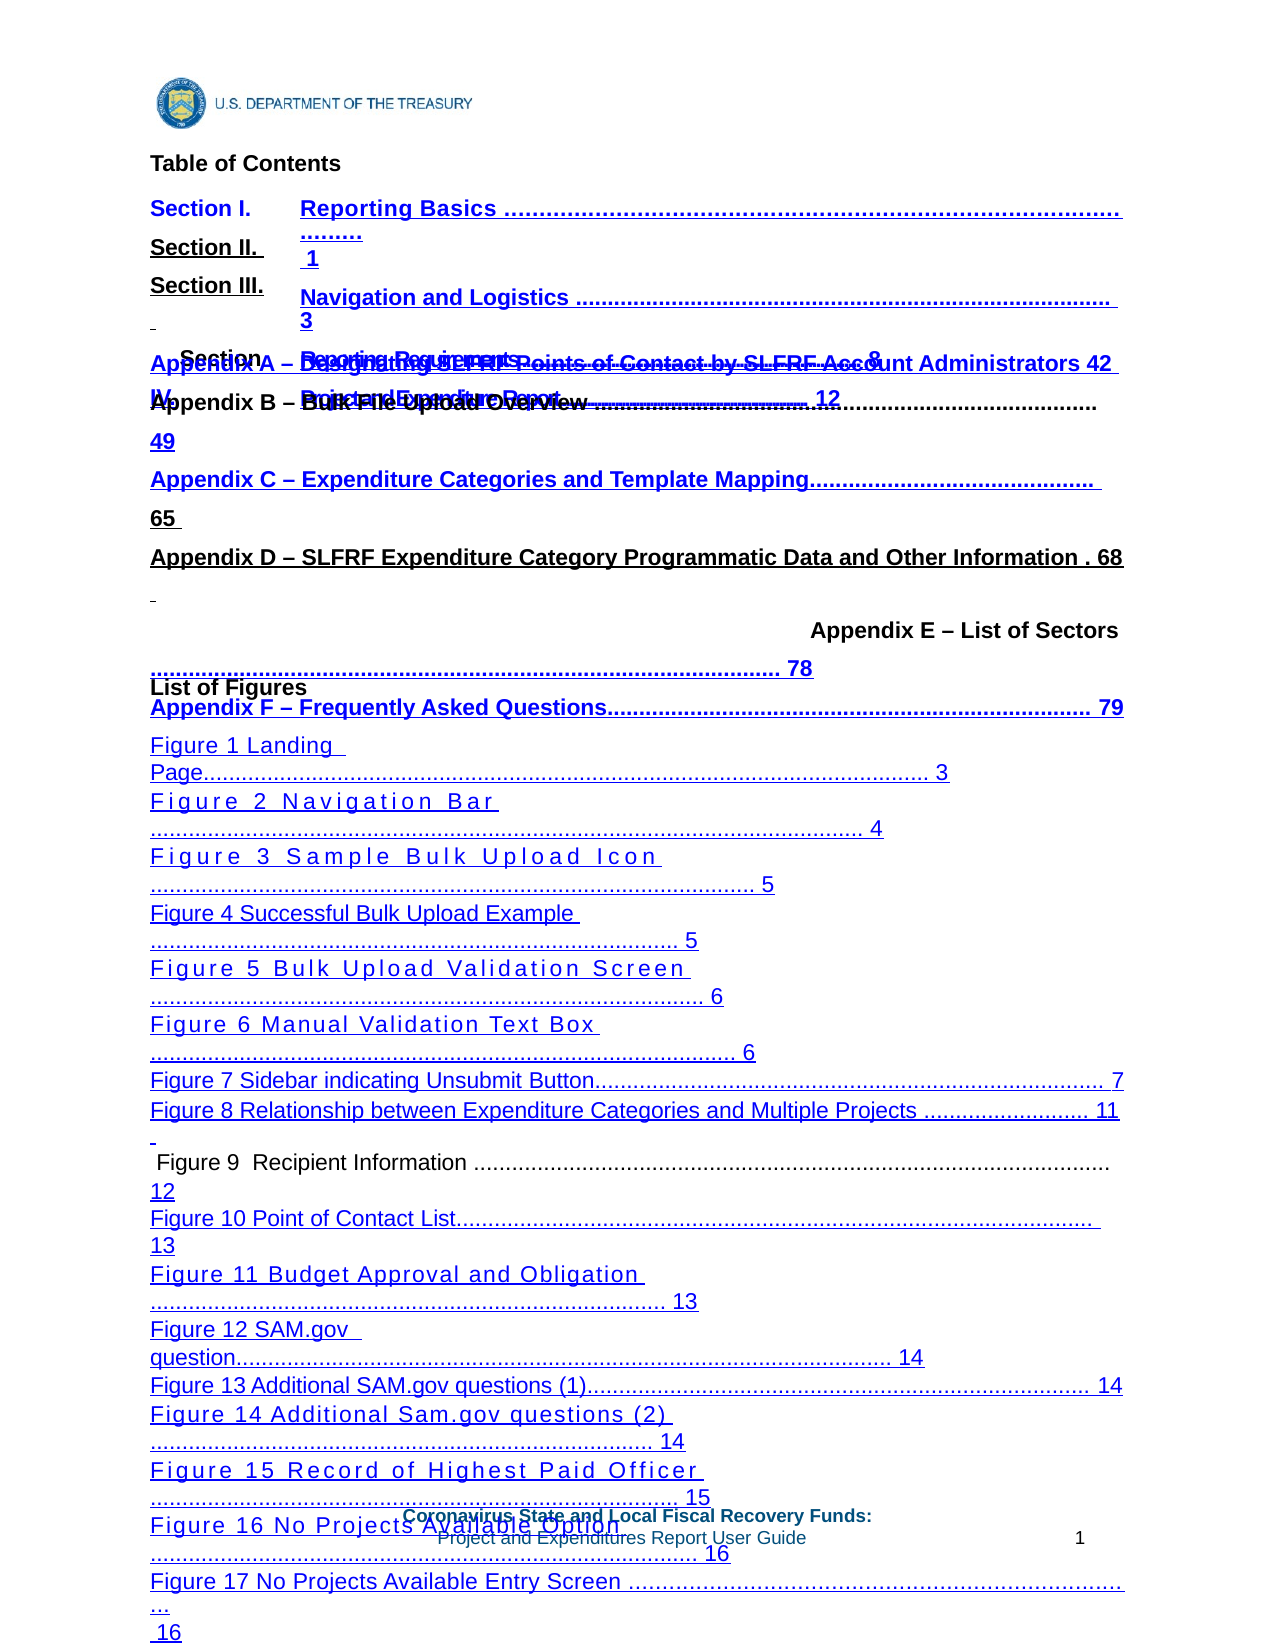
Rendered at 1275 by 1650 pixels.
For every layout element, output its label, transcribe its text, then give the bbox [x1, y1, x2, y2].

text_box List of Figures Figure 1 Landing Page.................................................................................................................. 3 Figure 2 Navigation Bar ................................................................................................................ 4 Figure 3 Sample Bulk Upload Icon ............................................................................................... 5 Figure 4 Successful Bulk Upload Example ................................................................................... 5 Figure 5 Bulk Upload Validation Screen ....................................................................................... 6 Figure 6 Manual Validation Text Box ............................................................................................ 6 Figure 7 Sidebar indicating Unsubmit Button................................................................................ 7 Figure 8 Relationship between Expenditure Categories and Multiple Projects .......................... 11 Figure 9 Recipient Information .................................................................................................... 12 Figure 10 Point of Contact List.................................................................................................... 13 Figure 11 Budget Approval and Obligation ................................................................................. 13 Figure 12 SAM.gov question....................................................................................................... 14 Figure 13 Additional SAM.gov questions (1)............................................................................... 14 Figure 14 Additional Sam.gov questions (2) ............................................................................... 14 Figure 15 Record of Highest Paid Officer ................................................................................... 15 Figure 16 No Projects Available Option ...................................................................................... 16 Figure 17 No Projects Available Entry Screen ............................................................................ 16 Figure 18 My Projects Screen Example...................................................................................... 18 Figure 19 Project Expenditure Category Group .......................................................................... 18 Figure 20 Project Expenditure Category ..................................................................................... 19 Figure 21 Bulk Upload for EC 1.1 ............................................................................................... 19 Figure 22 Project Entry Screen ................................................................................................... 20 Figure 23 Manual Entry for EC 1.9 ............................................................................................. 21 Figure 24 Programmatic Data for EC 1.9.................................................................................... 21 Figure 25 Edit and Delete Project Screen................................................................................... 22 Figure 26 Premium Pay Screen and Additional Questions ......................................................... 23 Figure 27 Programmatic Data for Infrastructure Projects ........................................................... 25 [147, 670, 1127, 1650]
text_box Reporting Basics ................................................................................................. 1 Navigation and Logistics .................................................................................... 3 Reporting Requirements .................................................................................... 8 Project and Expenditure Report....................................................................... 12 [297, 180, 1127, 335]
text_box Section I. Section II. Section III. Section IV. [147, 180, 270, 335]
text_box Appendix A – Designating SLFRF Points of Contact by SLFRF Account Administrators 42 Appendix B – Bulk File Upload Overview ............................................................................... 49 Appendix C – Expenditure Categories and Template Mapping............................................ 65 Appendix D – SLFRF Expenditure Category Programmatic Data and Other Information . 68 Appendix E – List of Sectors ................................................................................................... 78 Appendix F – Frequently Asked Questions............................................................................ 79 [147, 335, 1127, 670]
text_box Table of Contents [147, 146, 346, 176]
picture [156, 77, 473, 129]
